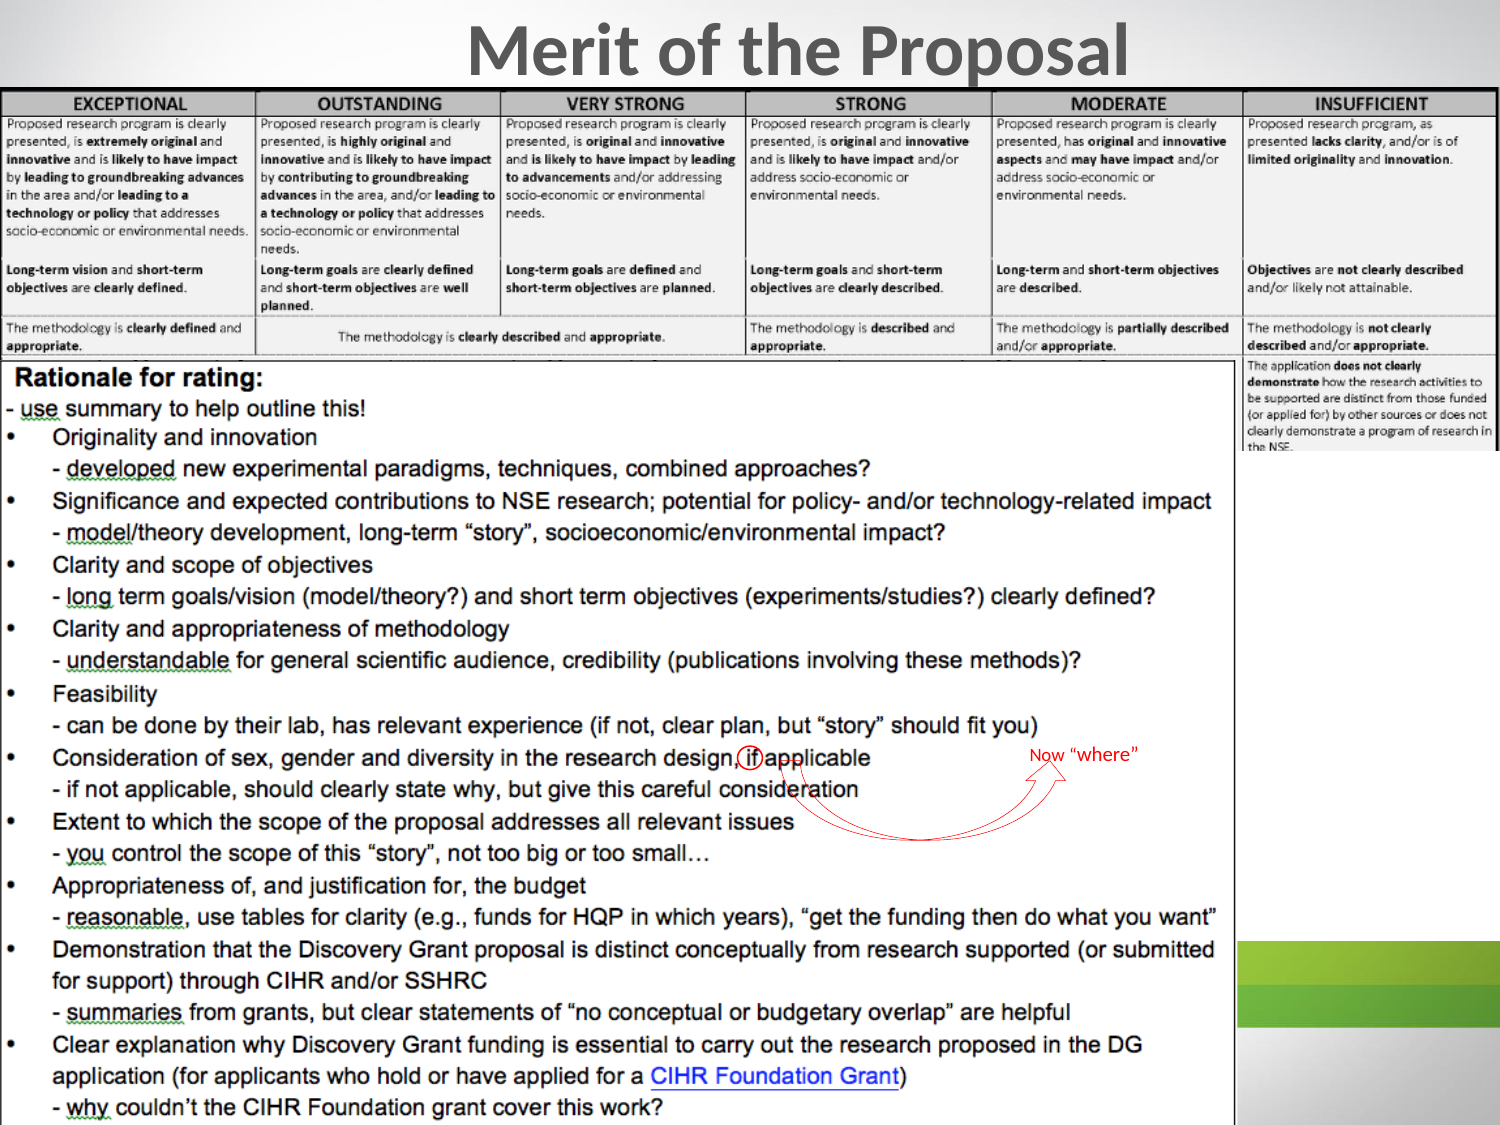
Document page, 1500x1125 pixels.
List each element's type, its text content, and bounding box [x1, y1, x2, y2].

picture [0, 0, 1500, 1125]
title Merit of the Proposal [97, 0, 1500, 86]
